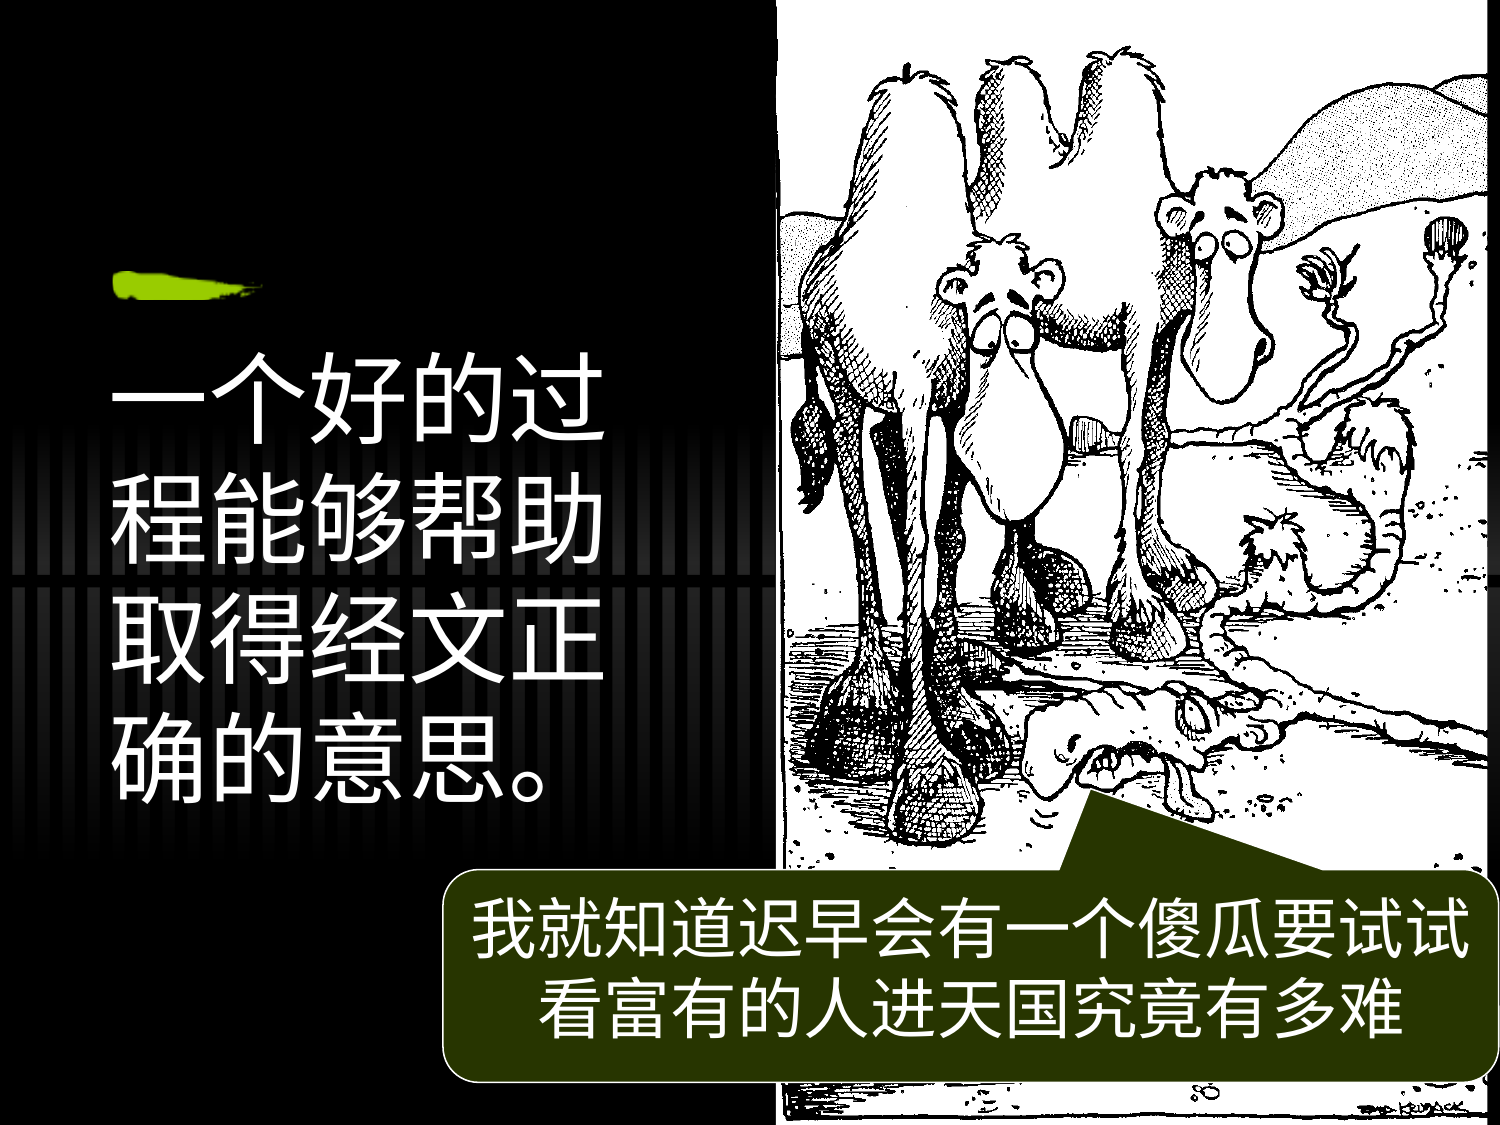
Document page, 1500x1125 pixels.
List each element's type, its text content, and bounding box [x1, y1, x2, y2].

picture [775, 0, 1488, 1125]
text_box 我就知道迟早会有一个傻瓜要试试看富有的人进天国究竟有多难 [1492, 884, 1499, 1068]
text_box 我就知道迟早会有一个傻瓜要试试看富有的人进天国究竟有多难 [442, 869, 770, 1083]
title 一个好的过程能够帮助取得经文正确的意思。 [93, 257, 700, 896]
